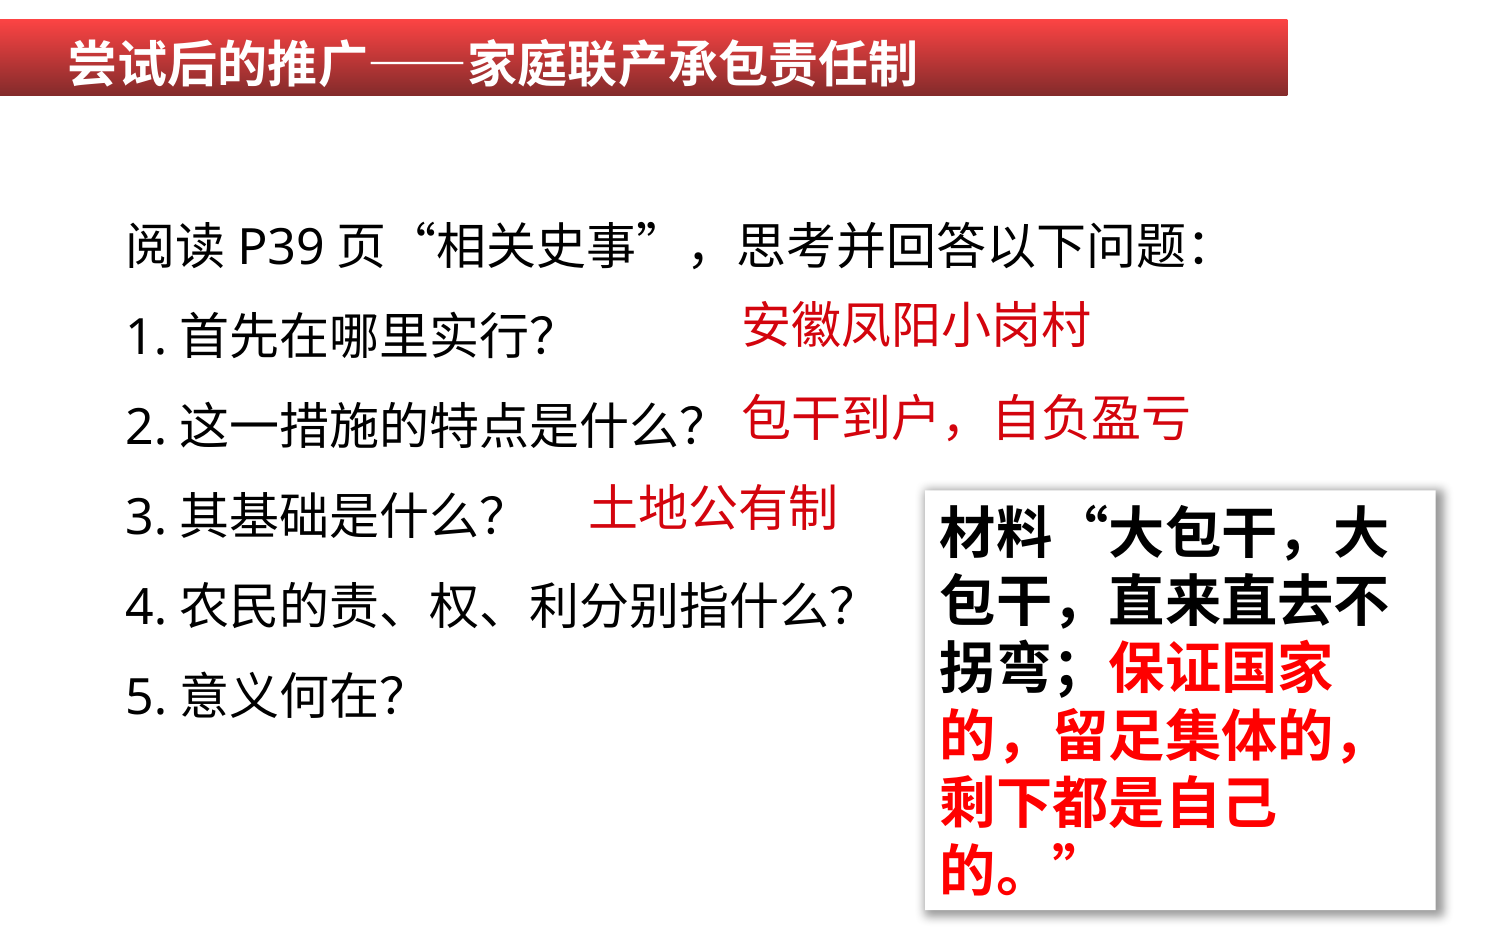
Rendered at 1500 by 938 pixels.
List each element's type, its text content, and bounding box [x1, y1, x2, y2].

text_box 材料“大包干，大包干，直来直去不拐弯；保证国家的，留足集体的，剩下都是自己的。” [925, 490, 1436, 911]
text_box 安徽凤阳小岗村 [726, 286, 1393, 362]
text_box 土地公有制 [573, 468, 1240, 544]
text_box 尝试后的推广——家庭联产承包责任制 [0, 18, 1289, 97]
text_box 包干到户，自负盈亏 [726, 379, 1393, 455]
text_box 阅读P39页“相关史事”，思考并回答以下问题： 1.首先在哪里实行？ 2.这一措施的特点是什么？ 3.其基础是什么？ 4.农民的责、权、利分别指什么？ 5.意义何在？ [110, 176, 1397, 732]
